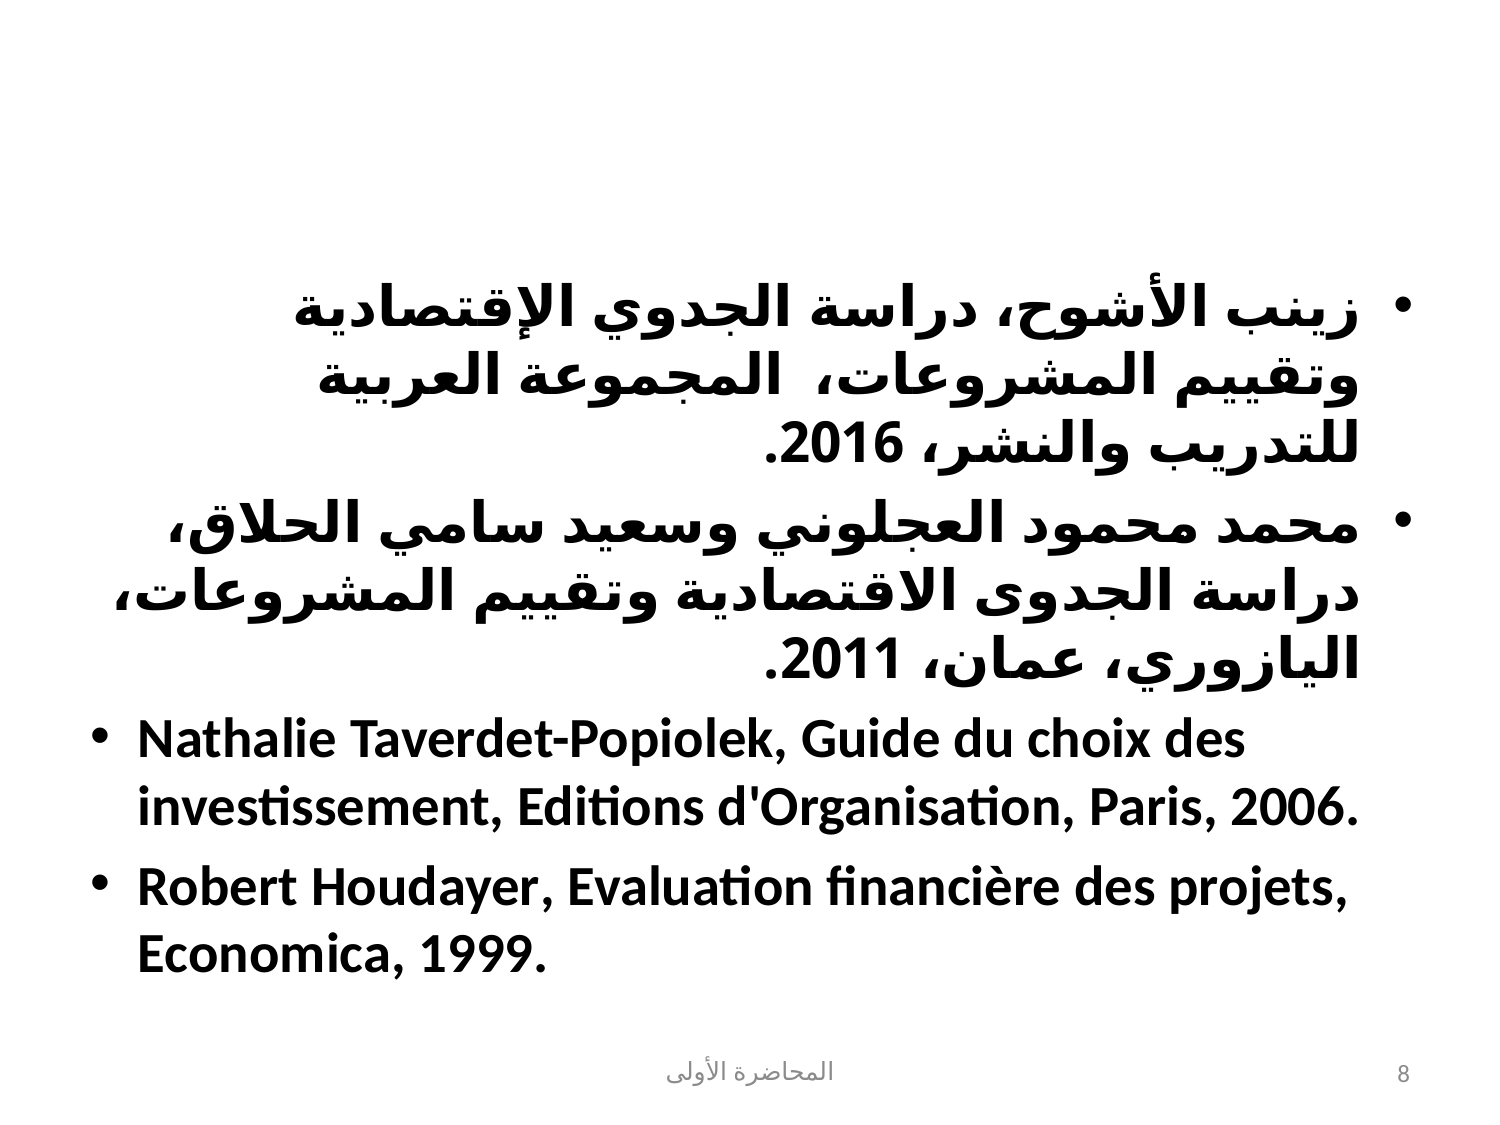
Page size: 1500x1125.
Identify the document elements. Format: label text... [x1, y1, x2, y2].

footer المحاضرة الأولى [512, 1042, 988, 1103]
slide_number 8 [1074, 1042, 1425, 1103]
list زينب الأشوح، دراسة الجدوي الإقتصادية وتقييم المشروعات، المجموعة العربية للتدريب والنشر، 2016. محمد محمود العجلوني وسعيد سامي الحلاق، دراسة الجدوى الاقتصادية وتقييم المشروعات، اليازوري، عمان، 2011. Nathalie Taverdet-Popiolek, Guide du choix des investissement, Editions d'Organisation, Paris, 2006. Robert Houdayer, Evaluation financière des projets, Economica, 1999. [75, 262, 1425, 1005]
